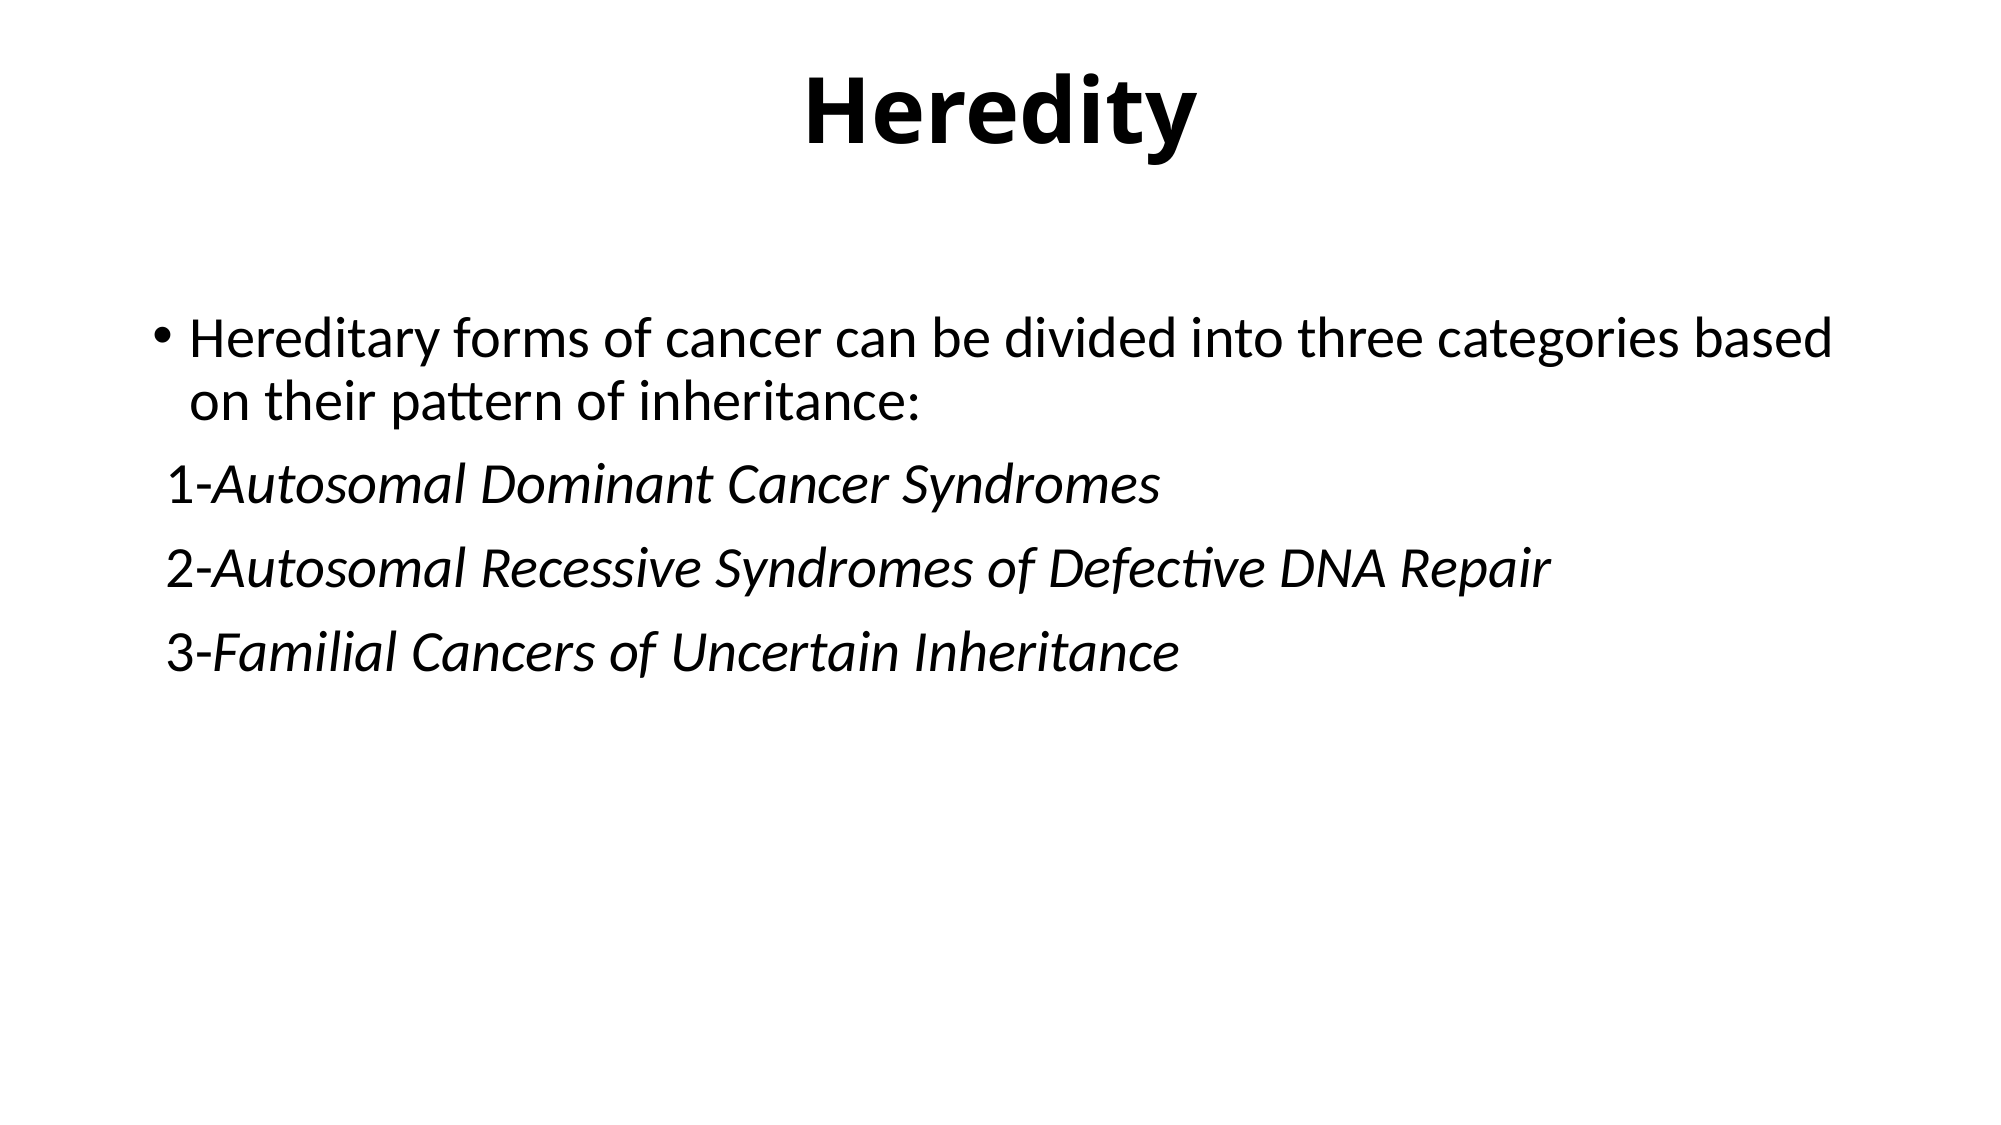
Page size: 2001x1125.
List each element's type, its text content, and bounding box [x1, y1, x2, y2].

list Hereditary forms of cancer can be divided into three categories based on their pattern of inheritance: 1-Autosomal Dominant Cancer Syndromes 2-Autosomal Recessive Syndromes of Defective DNA Repair 3-Familial Cancers of Uncertain Inheritance [137, 299, 1863, 1014]
title Heredity [137, 59, 1863, 278]
